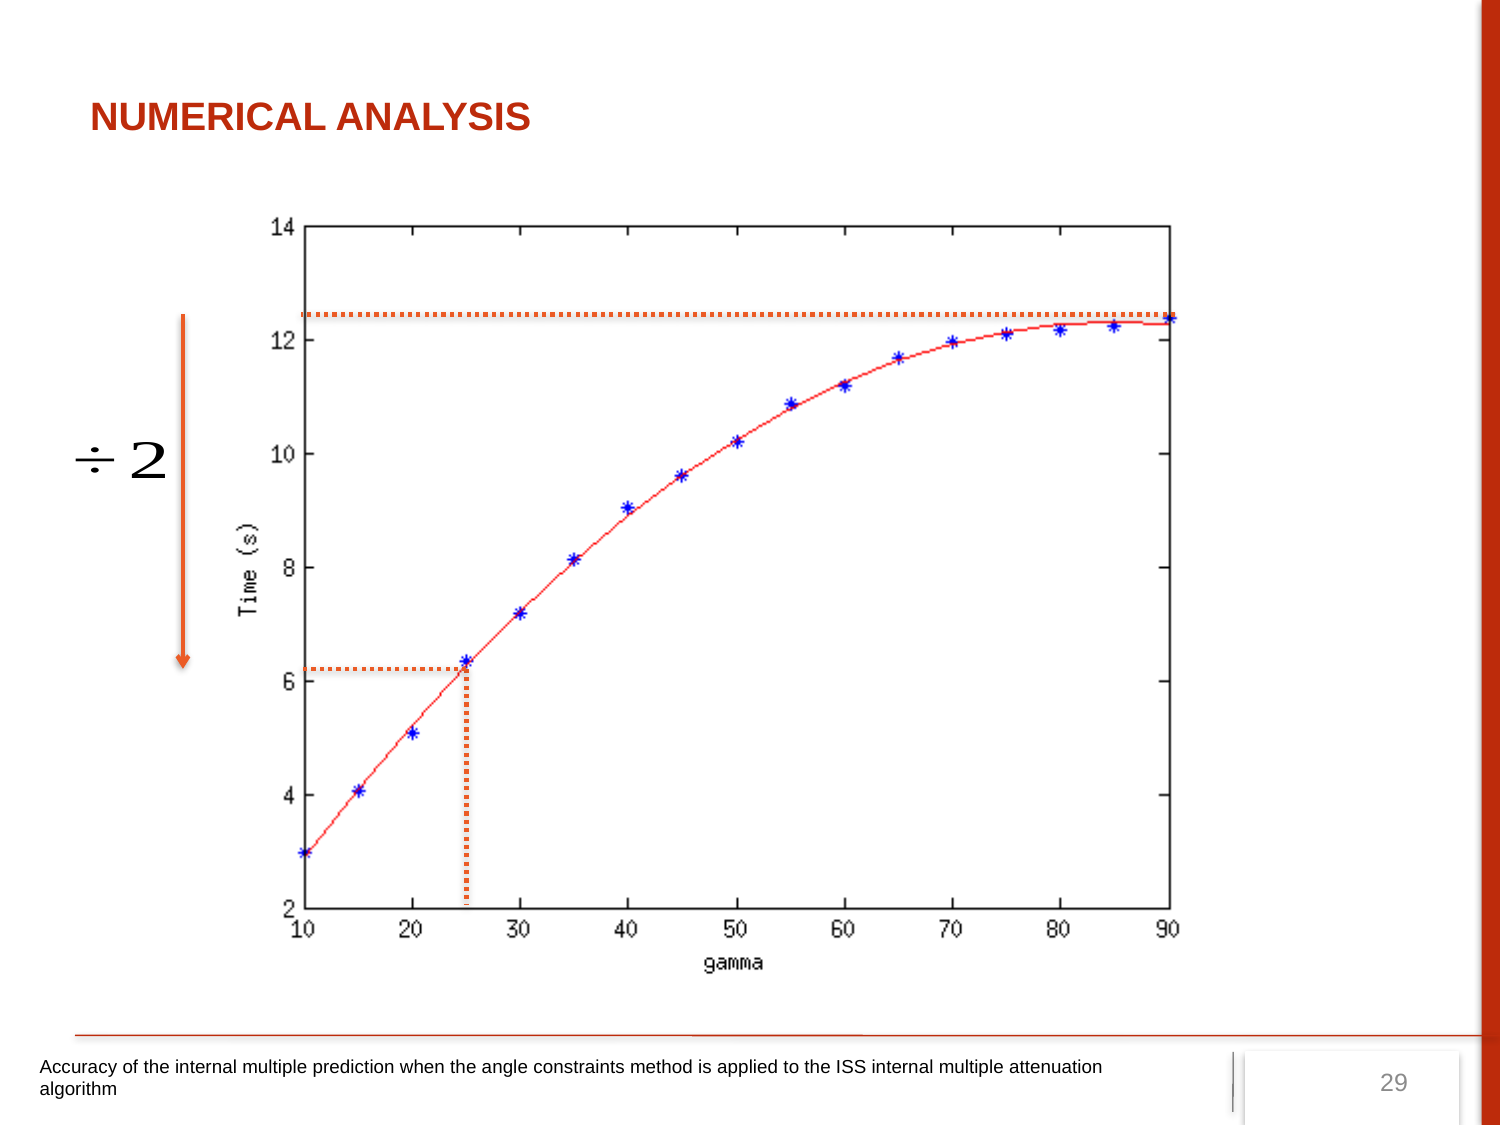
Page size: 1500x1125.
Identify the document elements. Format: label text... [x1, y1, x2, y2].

footer Accuracy of the internal multiple prediction when the angle constraints method is applied to the ISS internal multiple attenuation algorithm [39, 1046, 1199, 1107]
slide_number 29 [1304, 1051, 1424, 1112]
title Numerical analysis [75, 45, 1424, 185]
picture [159, 162, 1275, 1000]
